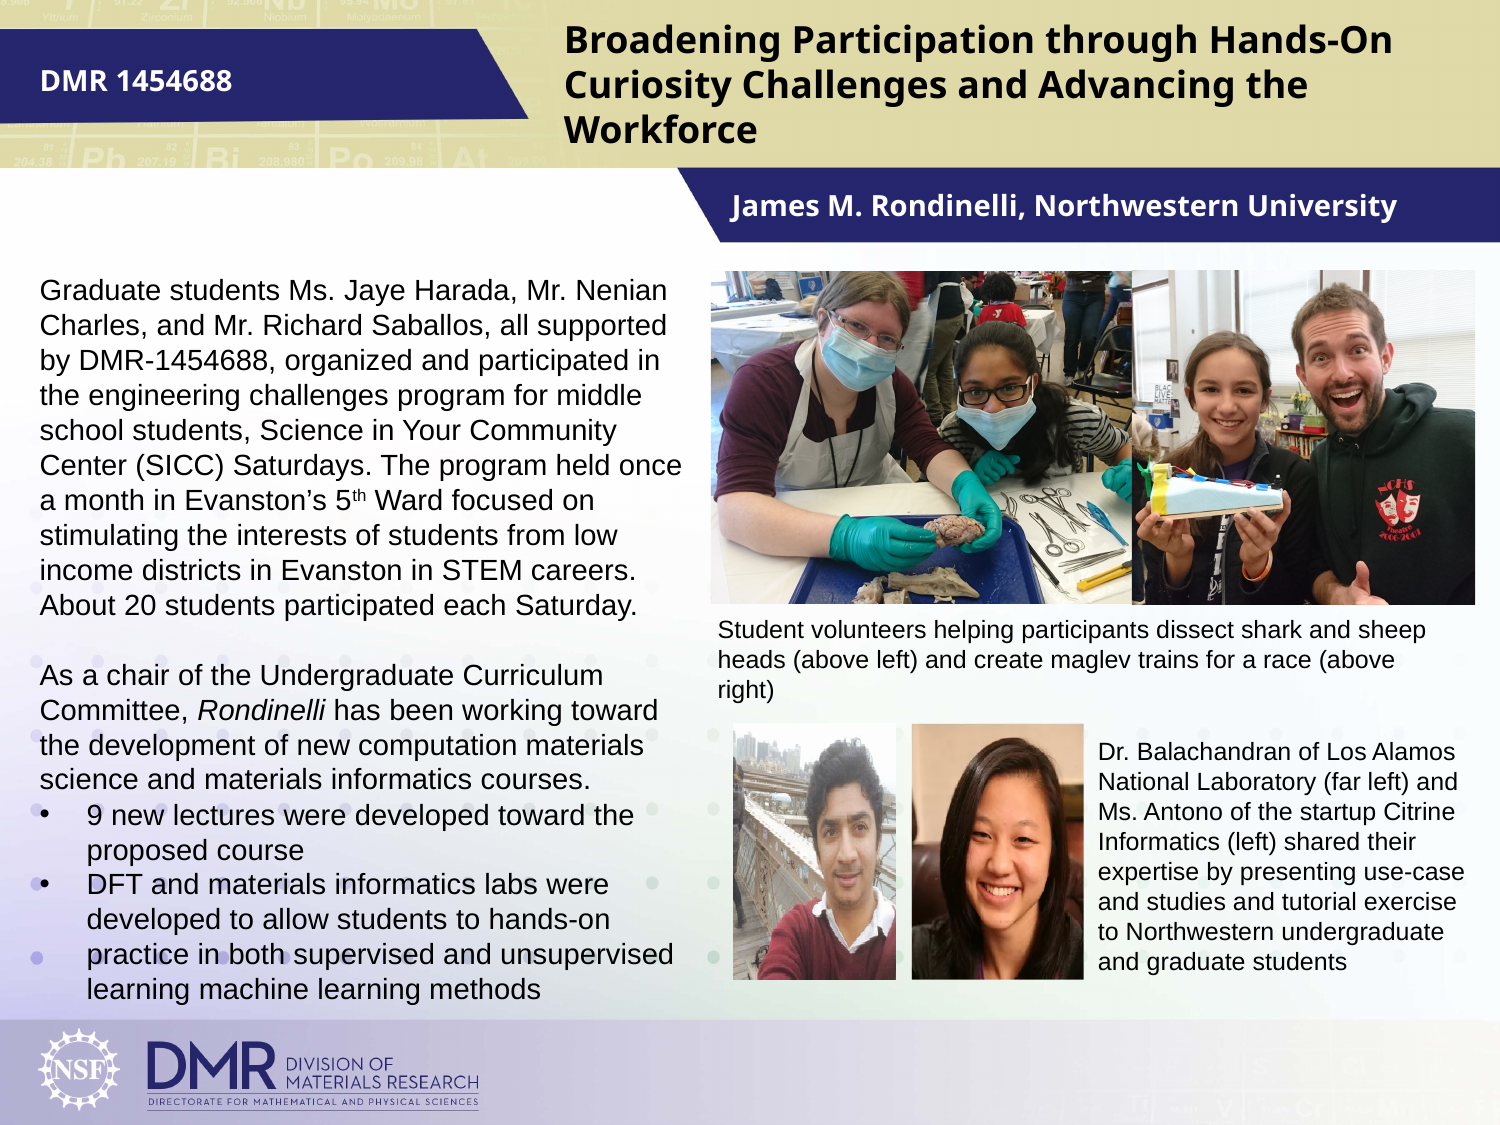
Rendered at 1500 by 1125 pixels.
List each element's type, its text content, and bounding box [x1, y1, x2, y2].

text_box Dr. Balachandran of Los Alamos National Laboratory (far left) and Ms. Antono of the startup Citrine Informatics (left) shared their expertise by presenting use-case and studies and tutorial exercise to Northwestern undergraduate and graduate students [1091, 728, 1483, 983]
text_box Student volunteers helping participants dissect shark and sheep heads (above left) and create maglev trains for a race (above right) [702, 605, 1476, 711]
title Broadening Participation through Hands-On Curiosity Challenges and Advancing the Workforce [548, 18, 1500, 150]
picture [0, 0, 1500, 1125]
text_box Graduate students Ms. Jaye Harada, Mr. Nenian Charles, and Mr. Richard Saballos, all supported by DMR-1454688, organized and participated in the engineering challenges program for middle school students, Science in Your Community Center (SICC) Saturdays. The program held once a month in Evanston’s 5th Ward focused on stimulating the interests of students from low income districts in Evanston in STEM careers. About 20 students participated each Saturday. As a chair of the Undergraduate Curriculum Committee, Rondinelli has been working toward the development of new computation materials science and materials informatics courses. 9 new lectures were developed toward the proposed course DFT and materials informatics labs were developed to allow students to hands-on practice in both supervised and unsupervised learning machine learning methods [24, 264, 717, 1013]
text_box James M. Rondinelli, Northwestern University [717, 179, 1487, 230]
text_box DMR 1454688 [24, 54, 478, 105]
